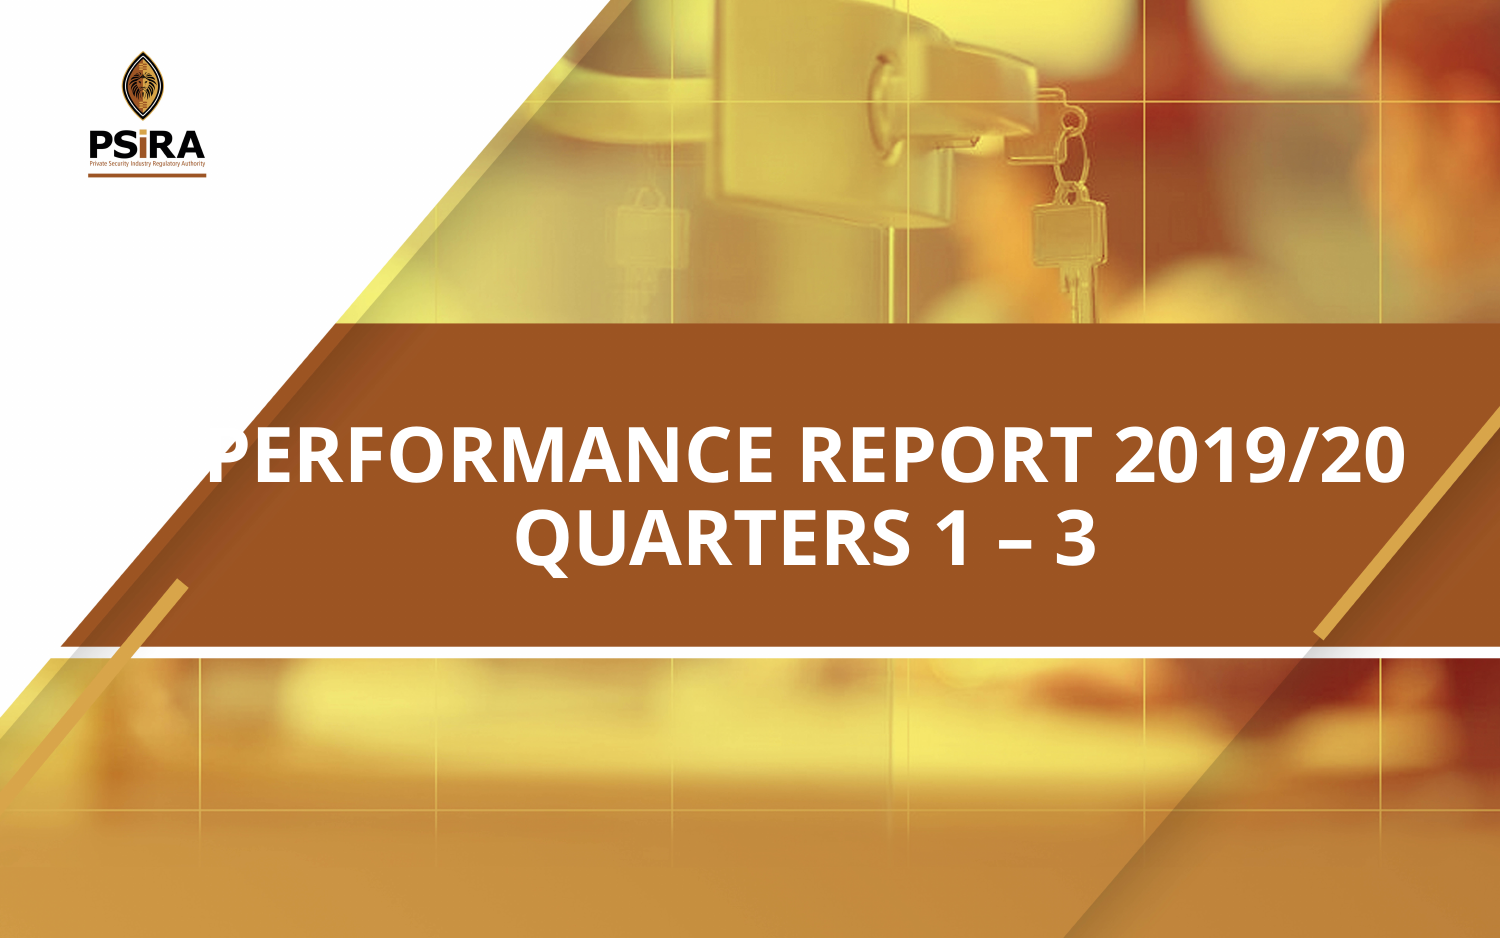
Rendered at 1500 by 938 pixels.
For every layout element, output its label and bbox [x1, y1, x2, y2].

list [0, 0, 1500, 938]
